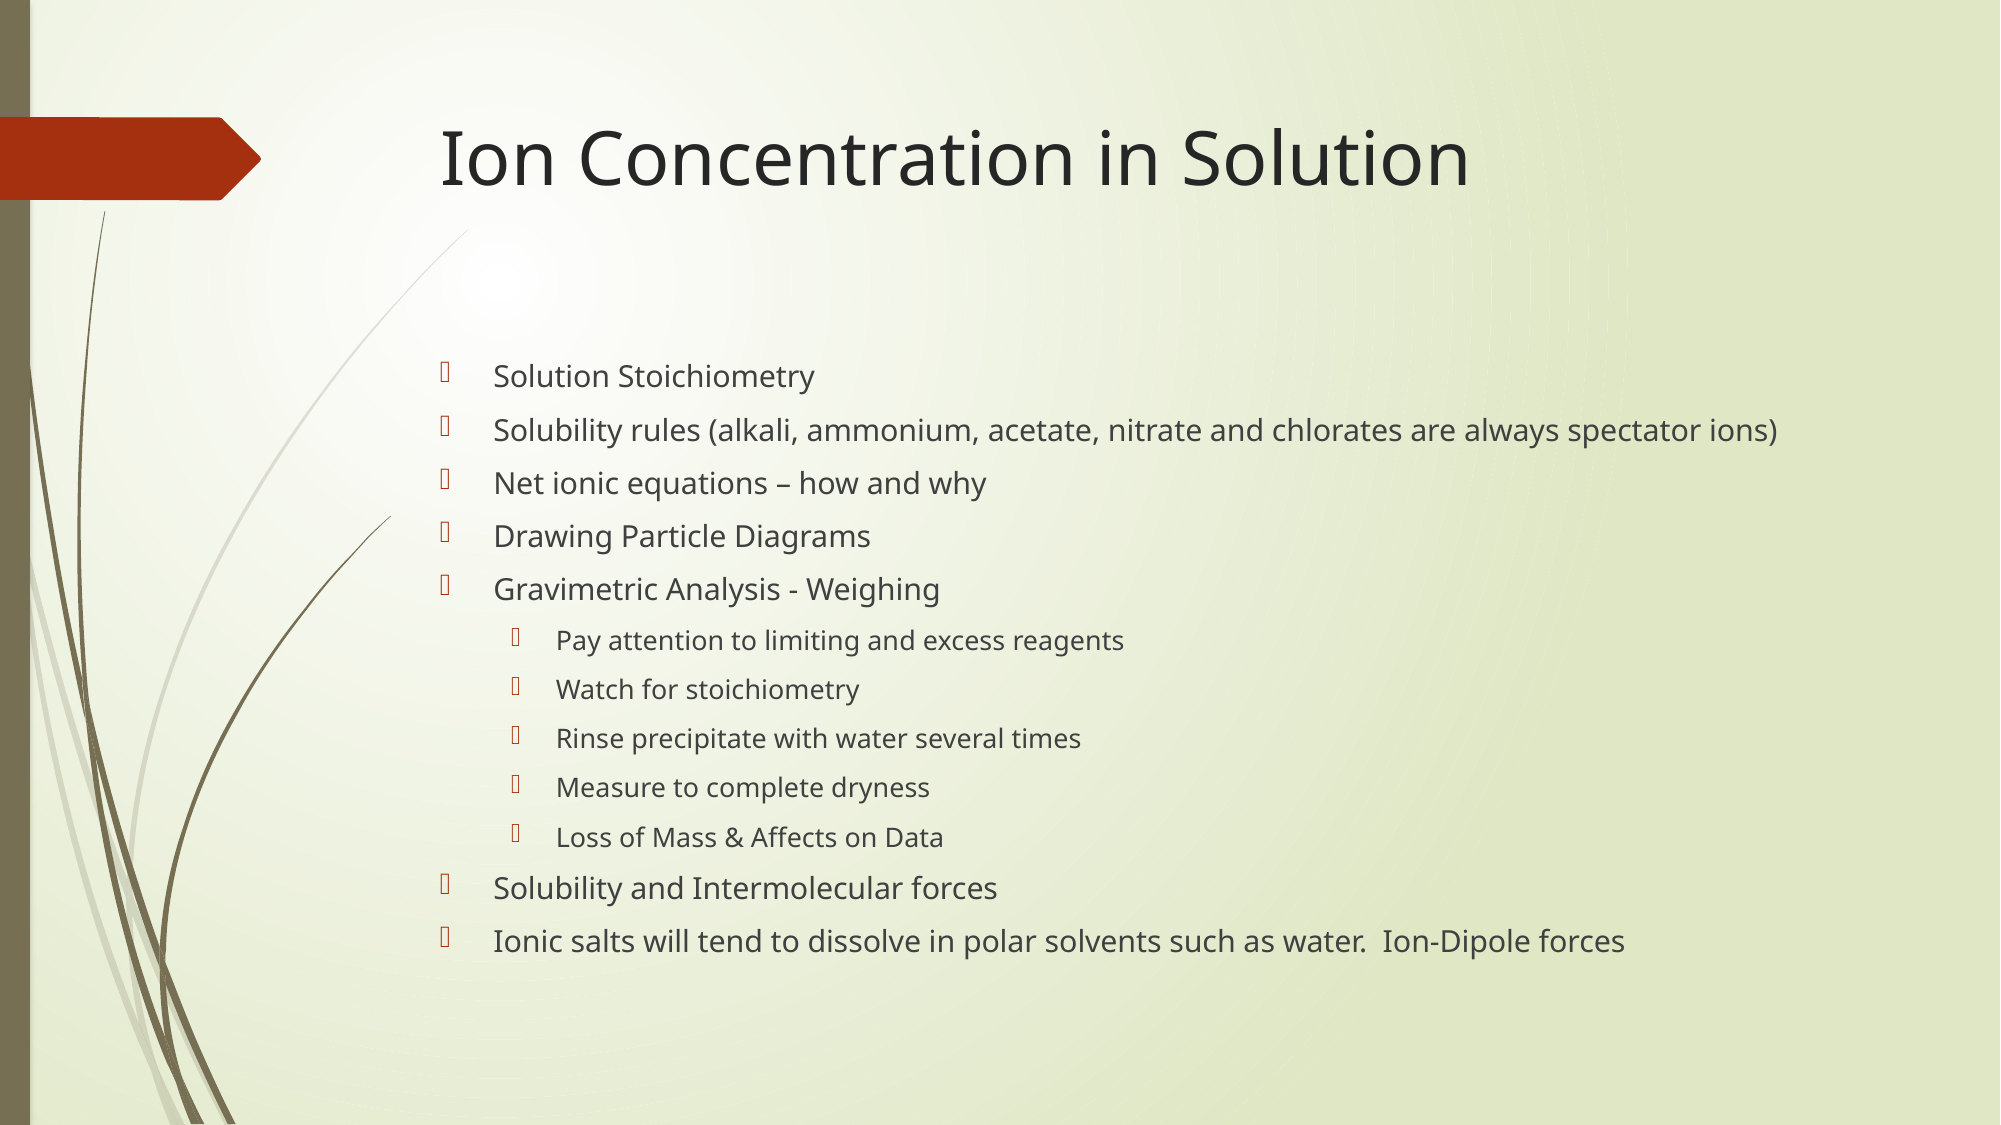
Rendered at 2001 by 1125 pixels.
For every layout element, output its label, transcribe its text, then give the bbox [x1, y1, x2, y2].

title Ion Concentration in Solution [425, 102, 1888, 313]
list Solution Stoichiometry Solubility rules (alkali, ammonium, acetate, nitrate and chlorates are always spectator ions) Net ionic equations – how and why Drawing Particle Diagrams Gravimetric Analysis - Weighing Pay attention to limiting and excess reagents Watch for stoichiometry Rinse precipitate with water several times Measure to complete dryness Loss of Mass & Affects on Data Solubility and Intermolecular forces Ionic salts will tend to dissolve in polar solvents such as water. Ion-Dipole forces [424, 350, 1888, 970]
